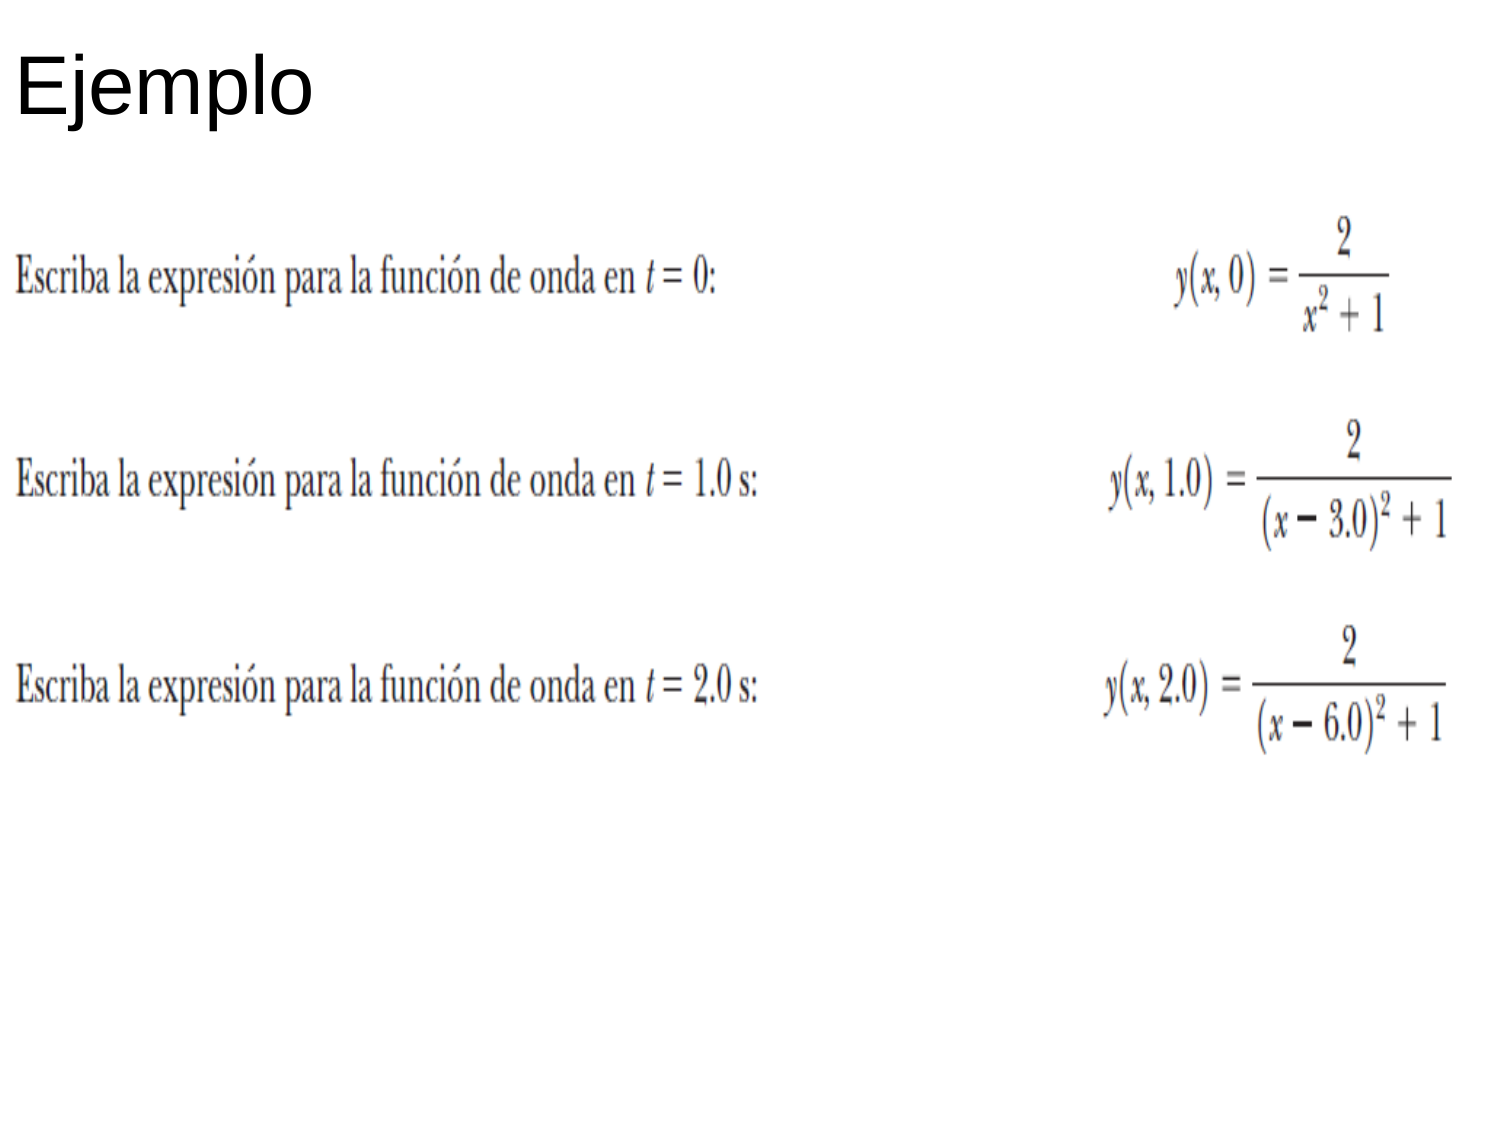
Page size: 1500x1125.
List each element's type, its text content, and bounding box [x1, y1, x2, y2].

picture [0, 184, 1500, 799]
text_box Ejemplo [0, 0, 1500, 164]
